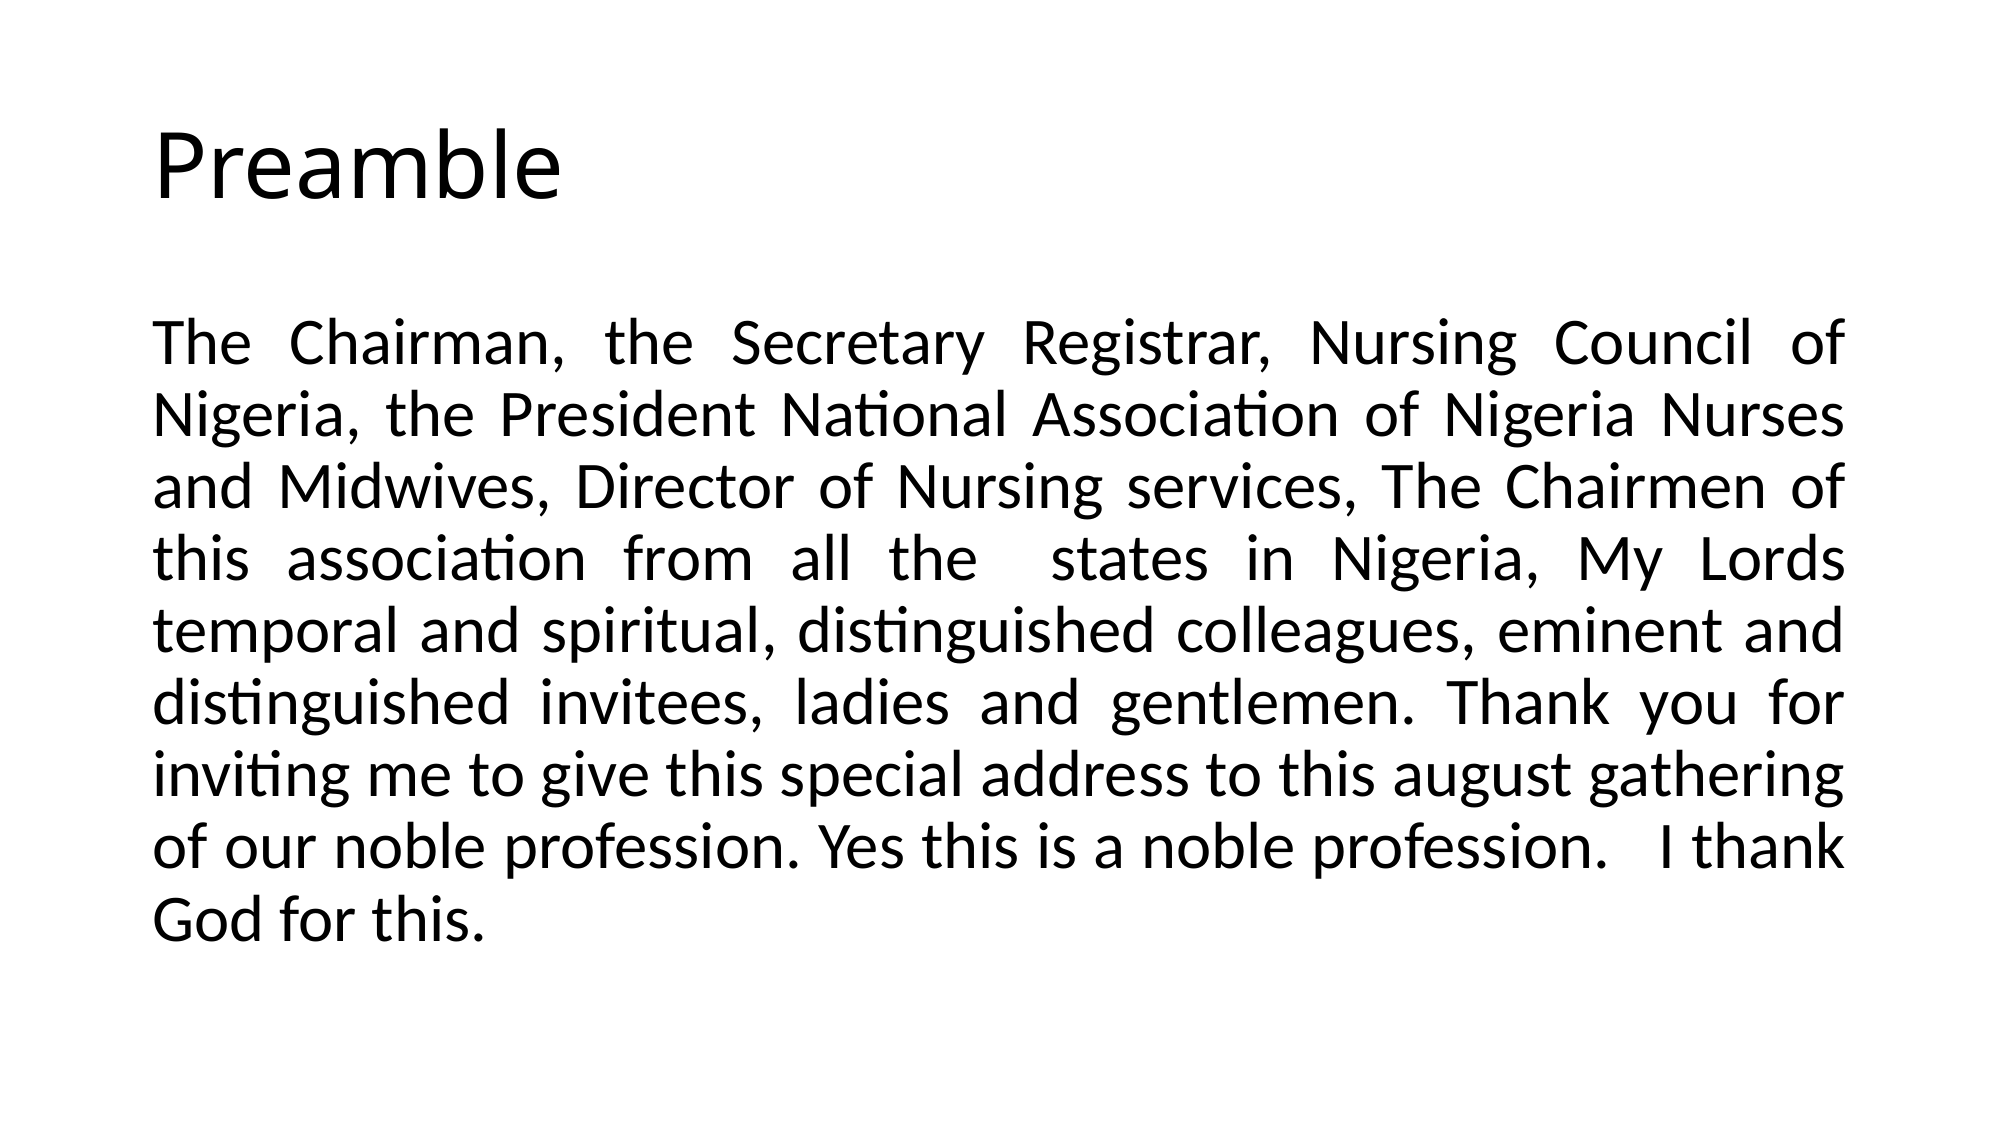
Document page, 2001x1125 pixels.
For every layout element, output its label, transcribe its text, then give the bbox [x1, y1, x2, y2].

list The Chairman, the Secretary Registrar, Nursing Council of Nigeria, the President National Association of Nigeria Nurses and Midwives, Director of Nursing services, The Chairmen of this association from all the states in Nigeria, My Lords temporal and spiritual, distinguished colleagues, eminent and distinguished invitees, ladies and gentlemen. Thank you for inviting me to give this special address to this august gathering of our noble profession. Yes this is a noble profession. I thank God for this. [137, 299, 1863, 1014]
title Preamble [137, 59, 1863, 278]
